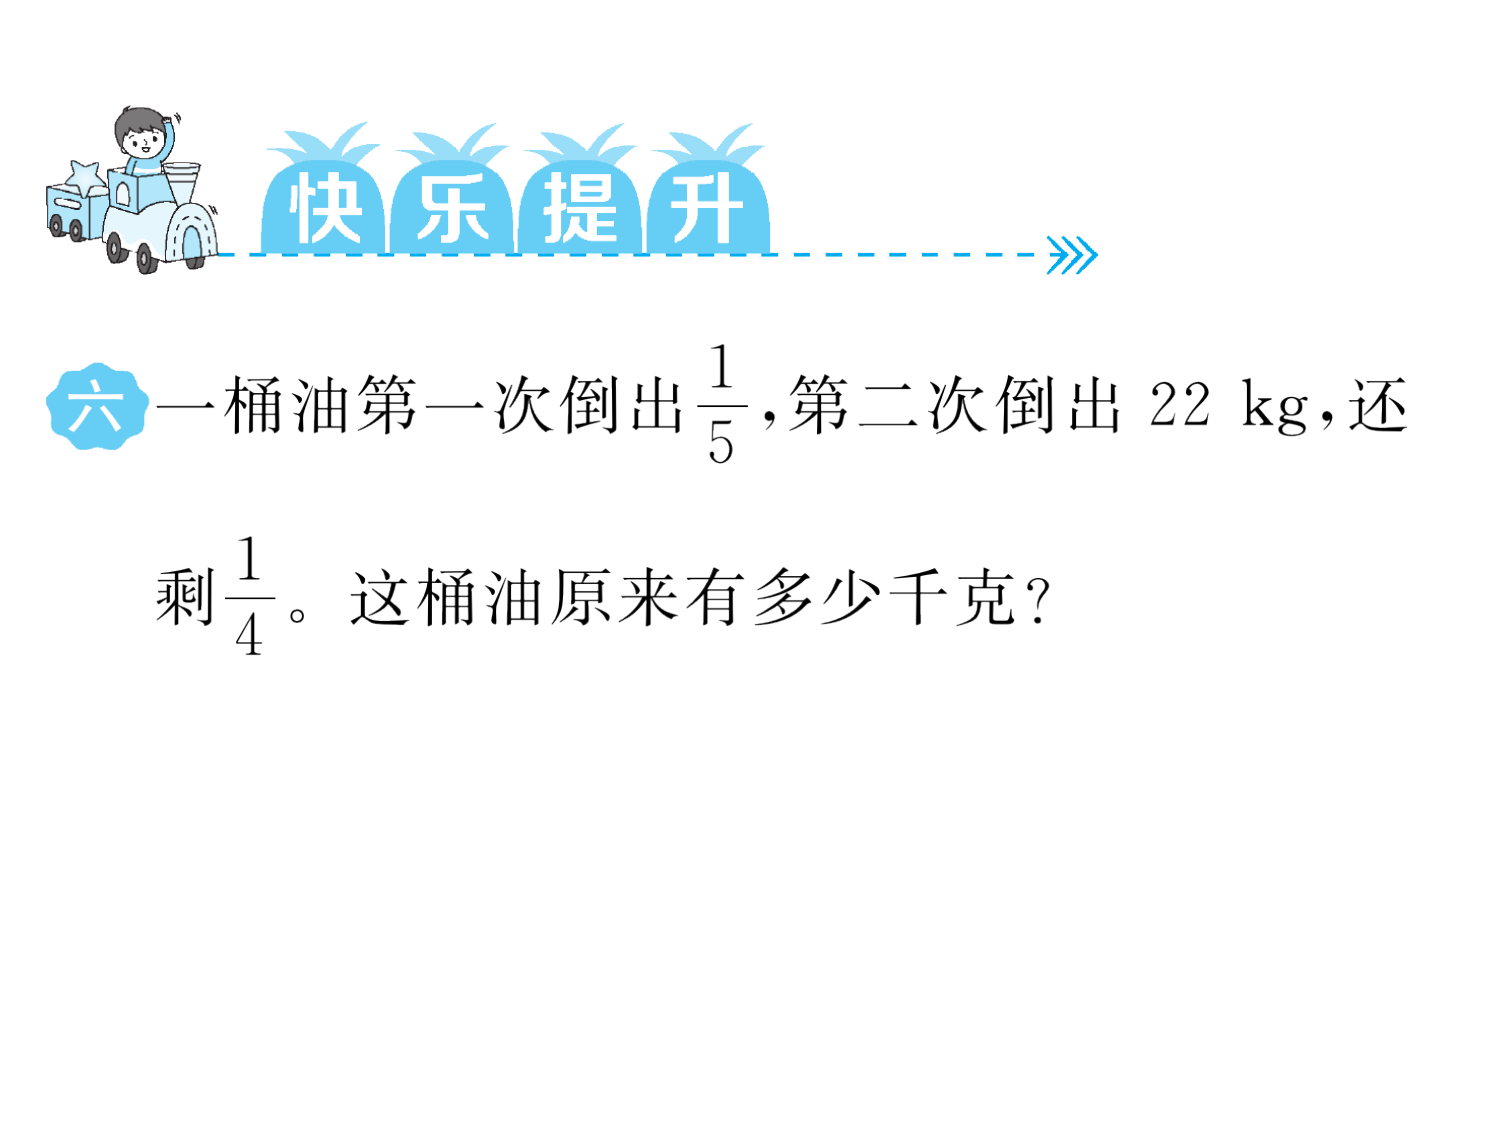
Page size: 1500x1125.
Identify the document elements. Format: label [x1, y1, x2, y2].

picture [41, 89, 1459, 1004]
